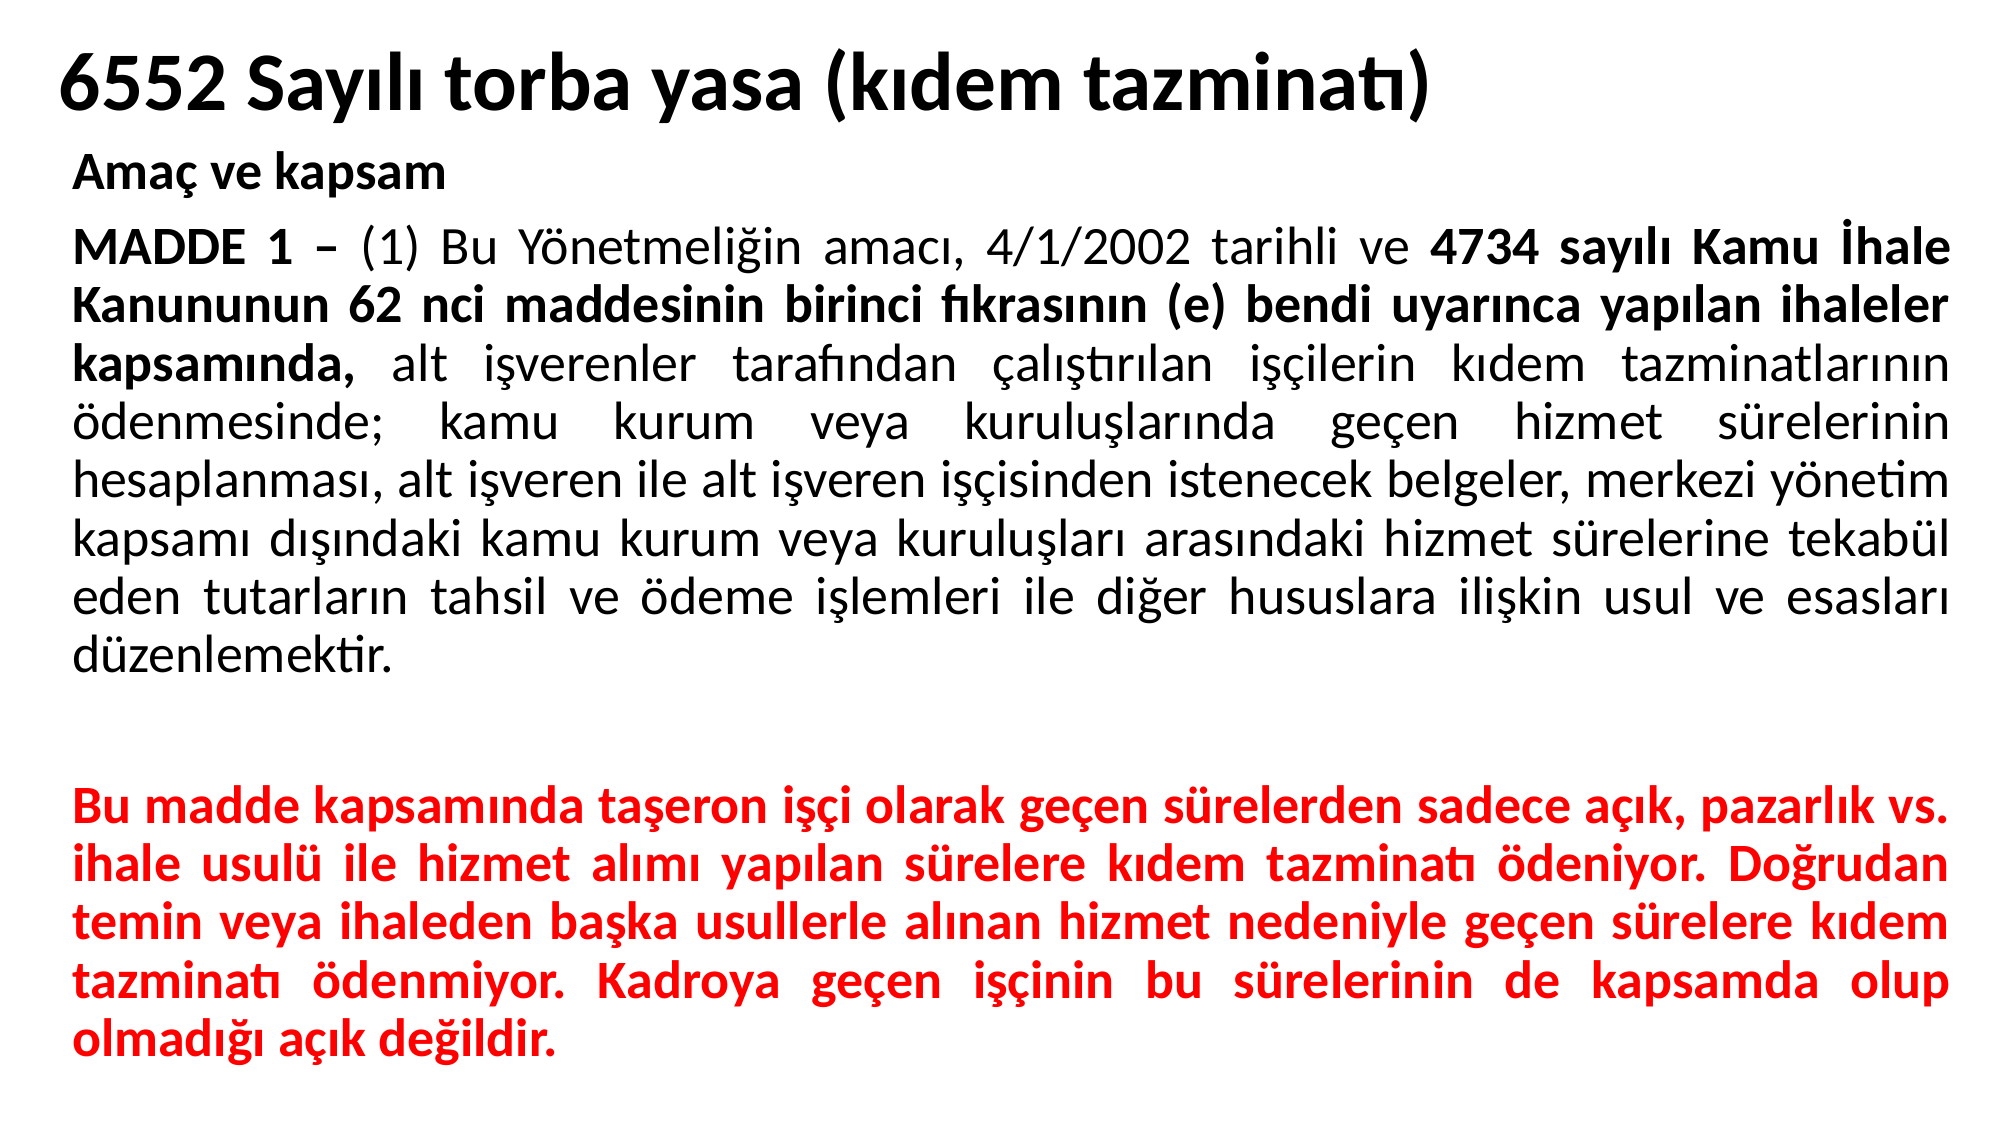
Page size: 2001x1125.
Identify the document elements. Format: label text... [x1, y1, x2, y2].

list Amaç ve kapsam MADDE 1 – (1) Bu Yönetmeliğin amacı, 4/1/2002 tarihli ve 4734 sayılı Kamu İhale Kanununun 62 nci maddesinin birinci fıkrasının (e) bendi uyarınca yapılan ihaleler kapsamında, alt işverenler tarafından çalıştırılan işçilerin kıdem tazminatlarının ödenmesinde; kamu kurum veya kuruluşlarında geçen hizmet sürelerinin hesaplanması, alt işveren ile alt işveren işçisinden istenecek belgeler, merkezi yönetim kapsamı dışındaki kamu kurum veya kuruluşları arasındaki hizmet sürelerine tekabül eden tutarların tahsil ve ödeme işlemleri ile diğer hususlara ilişkin usul ve esasları düzenlemektir. Bu madde kapsamında taşeron işçi olarak geçen sürelerden sadece açık, pazarlık vs. ihale usulü ile hizmet alımı yapılan sürelere kıdem tazminatı ödeniyor. Doğrudan temin veya ihaleden başka usullerle alınan hizmet nedeniyle geçen sürelere kıdem tazminatı ödenmiyor. Kadroya geçen işçinin bu sürelerinin de kapsamda olup olmadığı açık değildir. [57, 135, 1967, 1080]
text_box 6552 Sayılı torba yasa (kıdem tazminatı) [43, 31, 1956, 136]
